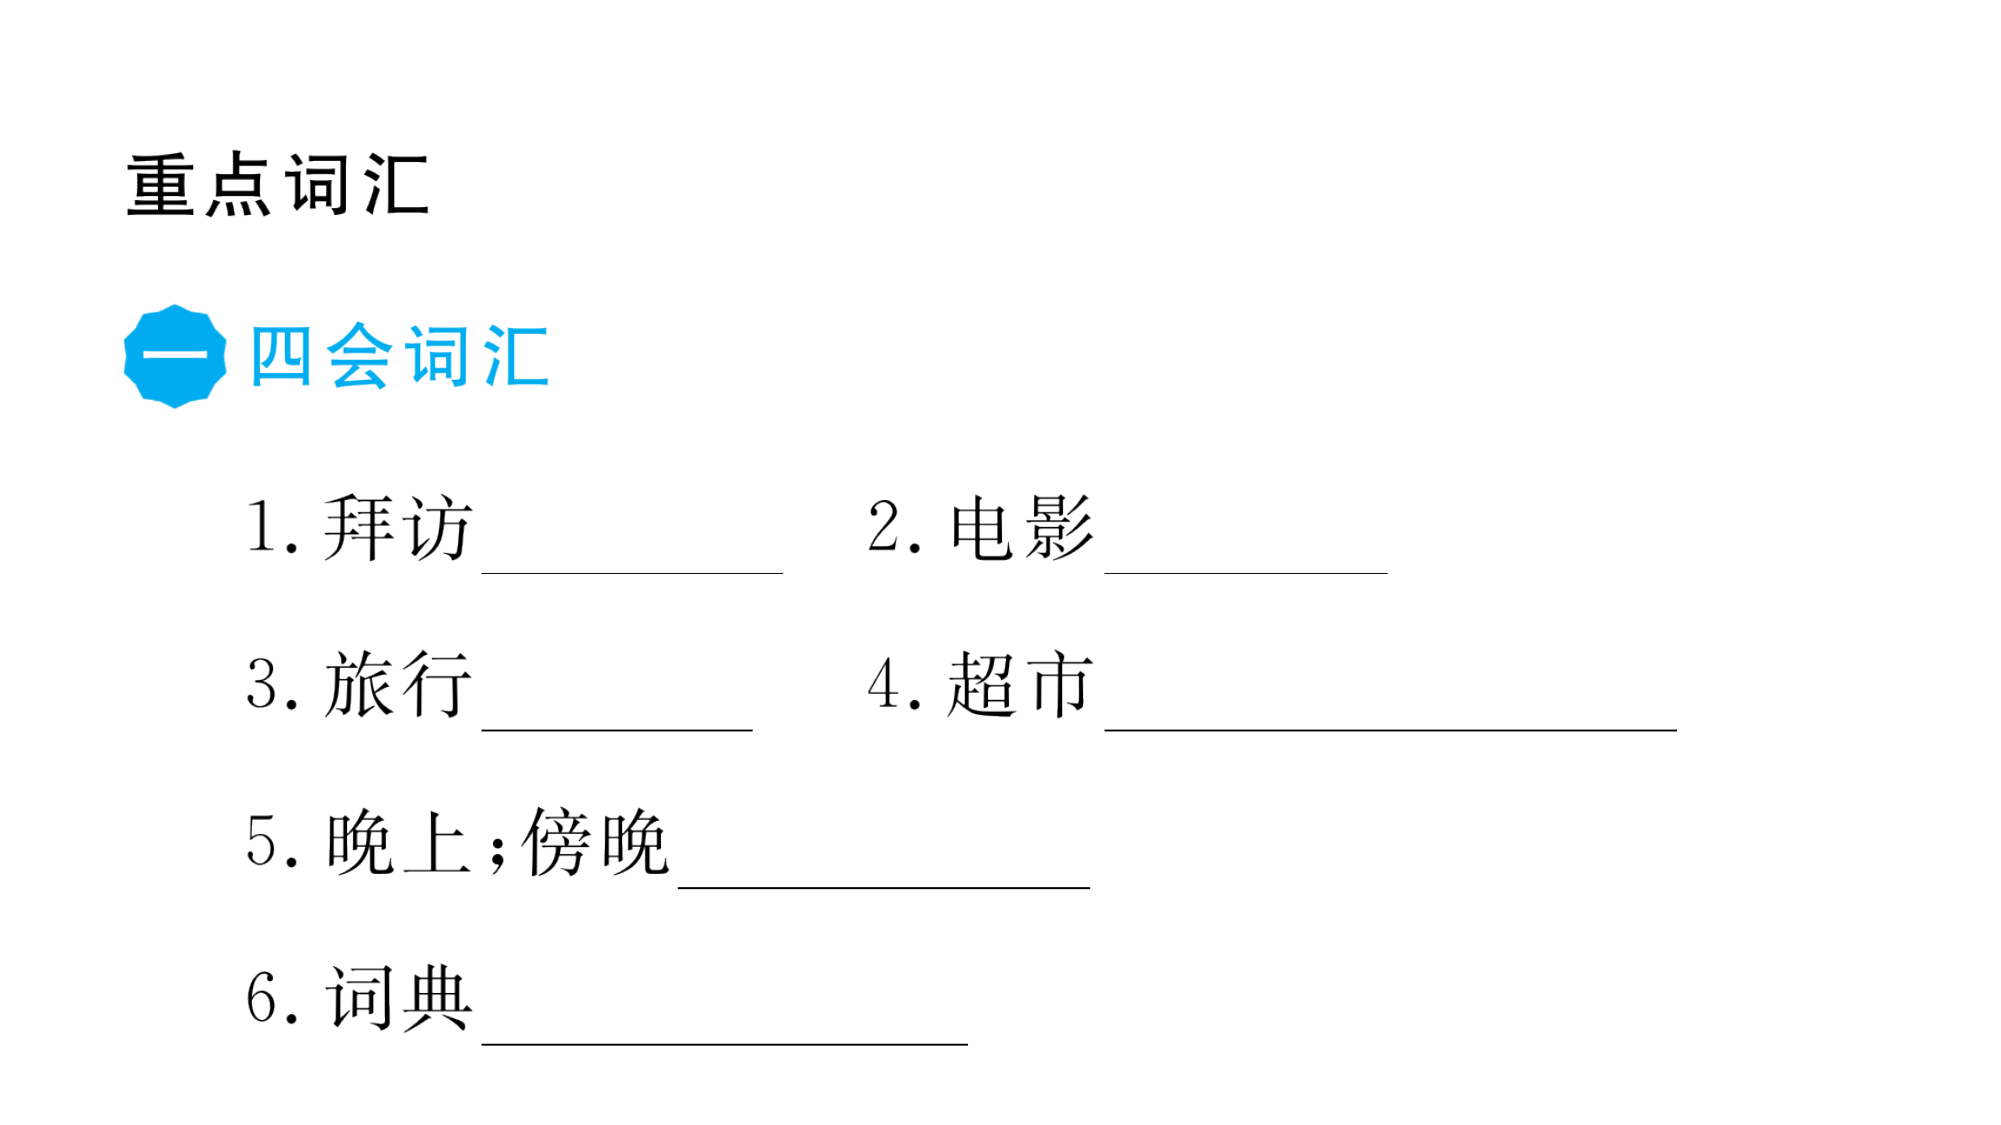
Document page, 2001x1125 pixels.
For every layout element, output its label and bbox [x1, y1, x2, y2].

picture [118, 127, 1736, 1073]
